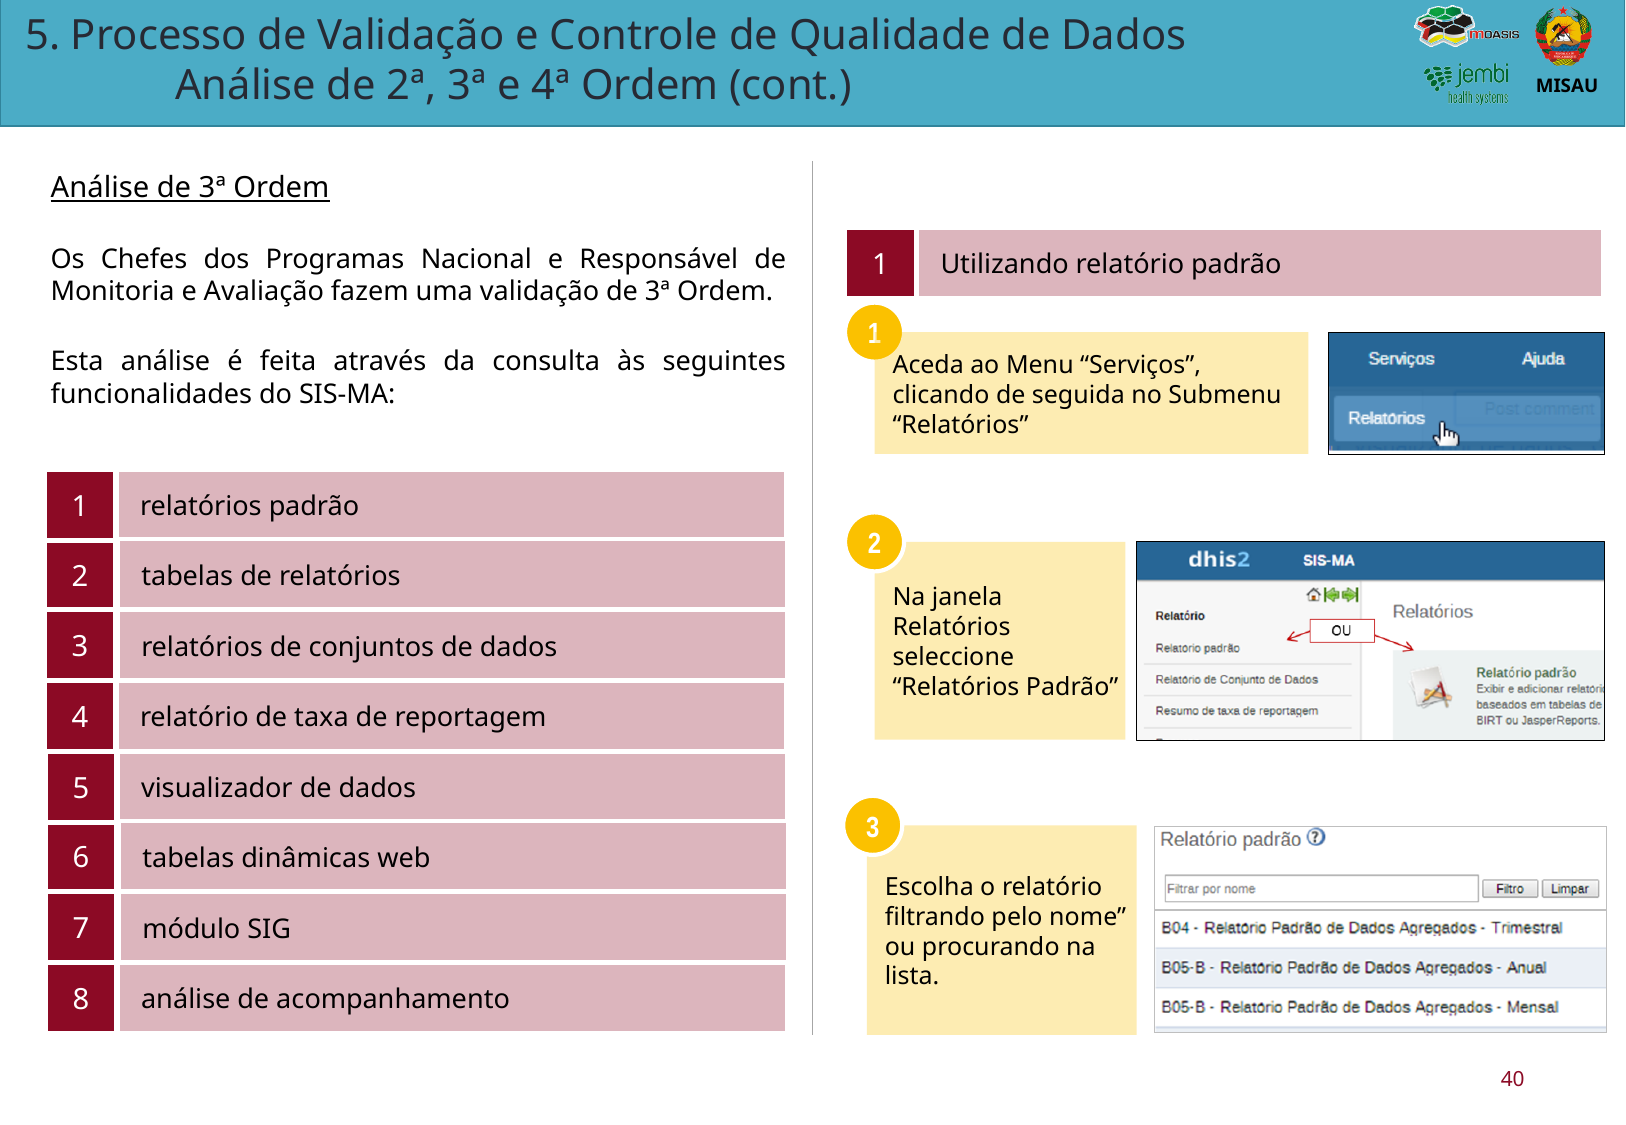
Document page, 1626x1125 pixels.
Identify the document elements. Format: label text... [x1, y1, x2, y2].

text_box tabelas dinâmicas web [118, 820, 789, 891]
text_box tabelas de relatórios [117, 538, 788, 609]
text_box Aceda ao Menu “Serviços”, clicando de seguida no Submenu “Relatórios” [872, 330, 1311, 456]
text_box 3 [44, 610, 116, 680]
text_box relatórios padrão [116, 469, 787, 541]
picture [1535, 5, 1592, 66]
text_box 4 [44, 680, 116, 752]
picture [1328, 331, 1605, 455]
text_box Na janela Relatórios seleccione “Relatórios Padrão” [872, 540, 1128, 742]
text_box análise de acompanhamento [117, 962, 788, 1034]
text_box 2 [842, 510, 907, 574]
text_box Escolha o relatório filtrando pelo nome” ou procurando na lista. [865, 823, 1139, 1037]
text_box relatórios de conjuntos de dados [117, 609, 788, 681]
text_box módulo SIG [118, 891, 789, 963]
text_box 7 [45, 892, 117, 962]
text_box 1 [845, 227, 916, 299]
text_box visualizador de dados [117, 751, 788, 823]
text_box 5 [45, 751, 117, 823]
text_box relatório de taxa de reportagem [116, 680, 787, 751]
picture [1154, 826, 1607, 1033]
title 5. Processo de Validação e Controle de Qualidade de Dados Análise de 2ª, 3ª e 4ª Ordem (cont.) [21, 0, 1344, 117]
text_box 8 [45, 962, 117, 1034]
text_box 1 [842, 300, 907, 364]
picture [1414, 5, 1519, 47]
text_box 3 [841, 793, 905, 857]
picture [1136, 541, 1605, 740]
text_box 6 [45, 823, 117, 892]
text_box Análise de 3ª Ordem Os Chefes dos Programas Nacional e Responsável de Monitoria e Avaliação fazem uma validação de 3ª Ordem. Esta análise é feita através da consulta às seguintes funcionalidades do SIS-MA: [32, 161, 801, 416]
text_box 2 [44, 541, 116, 610]
text_box Utilizando relatório padrão [917, 227, 1604, 299]
text_box 1 [44, 469, 116, 541]
picture [1424, 63, 1508, 105]
